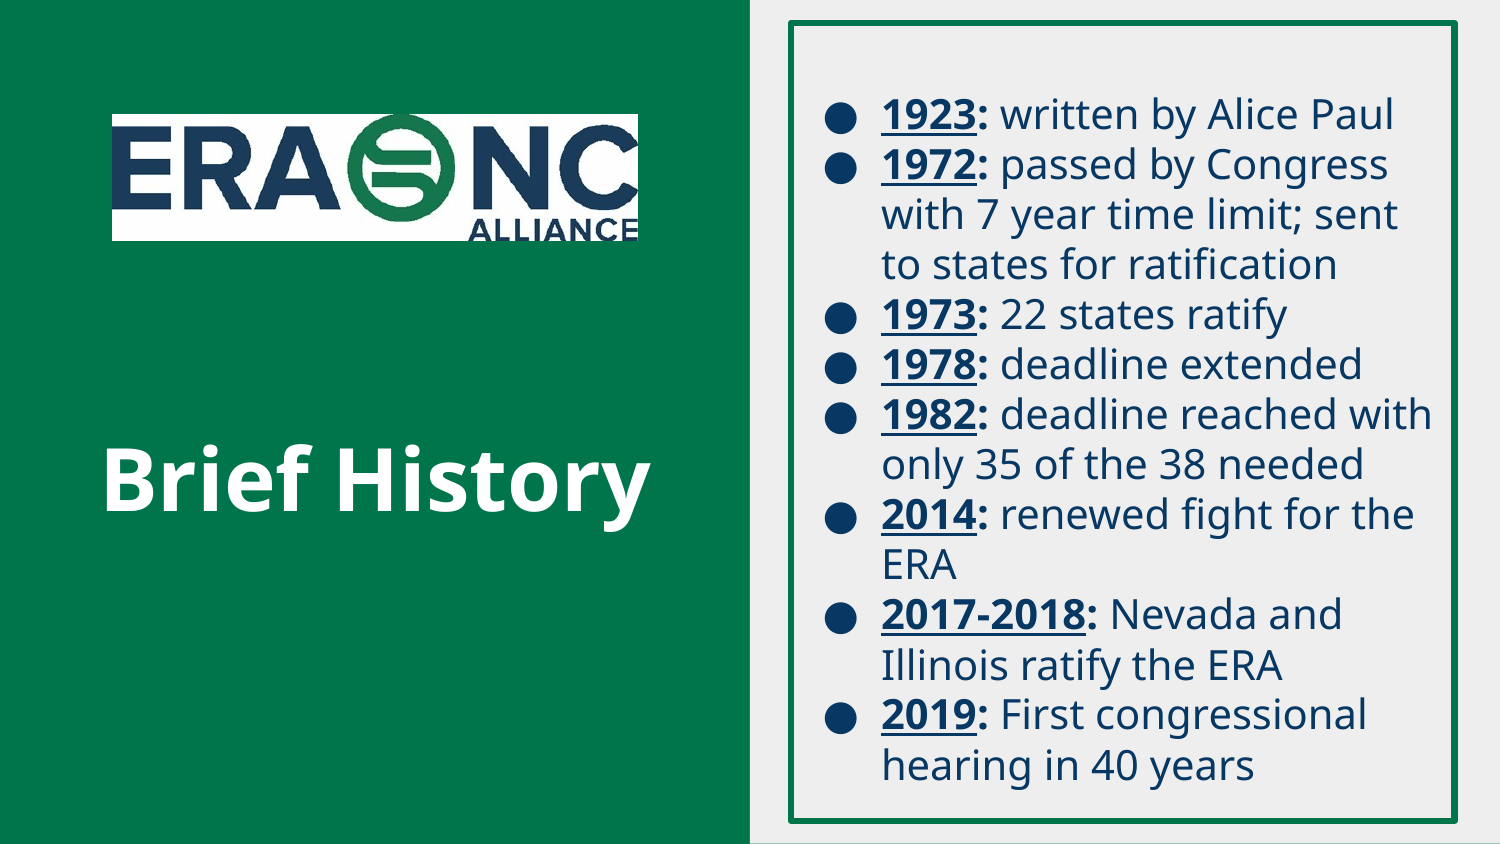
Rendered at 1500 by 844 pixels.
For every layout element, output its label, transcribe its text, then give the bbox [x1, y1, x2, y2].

title Brief History [43, 211, 708, 545]
list 1923: written by Alice Paul 1972: passed by Congress with 7 year time limit; sent to states for ratification 1973: 22 states ratify 1978: deadline extended 1982: deadline reached with only 35 of the 38 needed 2014: renewed fight for the ERA 2017-2018: Nevada and Illinois ratify the ERA 2019: First congressional hearing in 40 years [791, 22, 1455, 821]
picture [112, 114, 638, 242]
